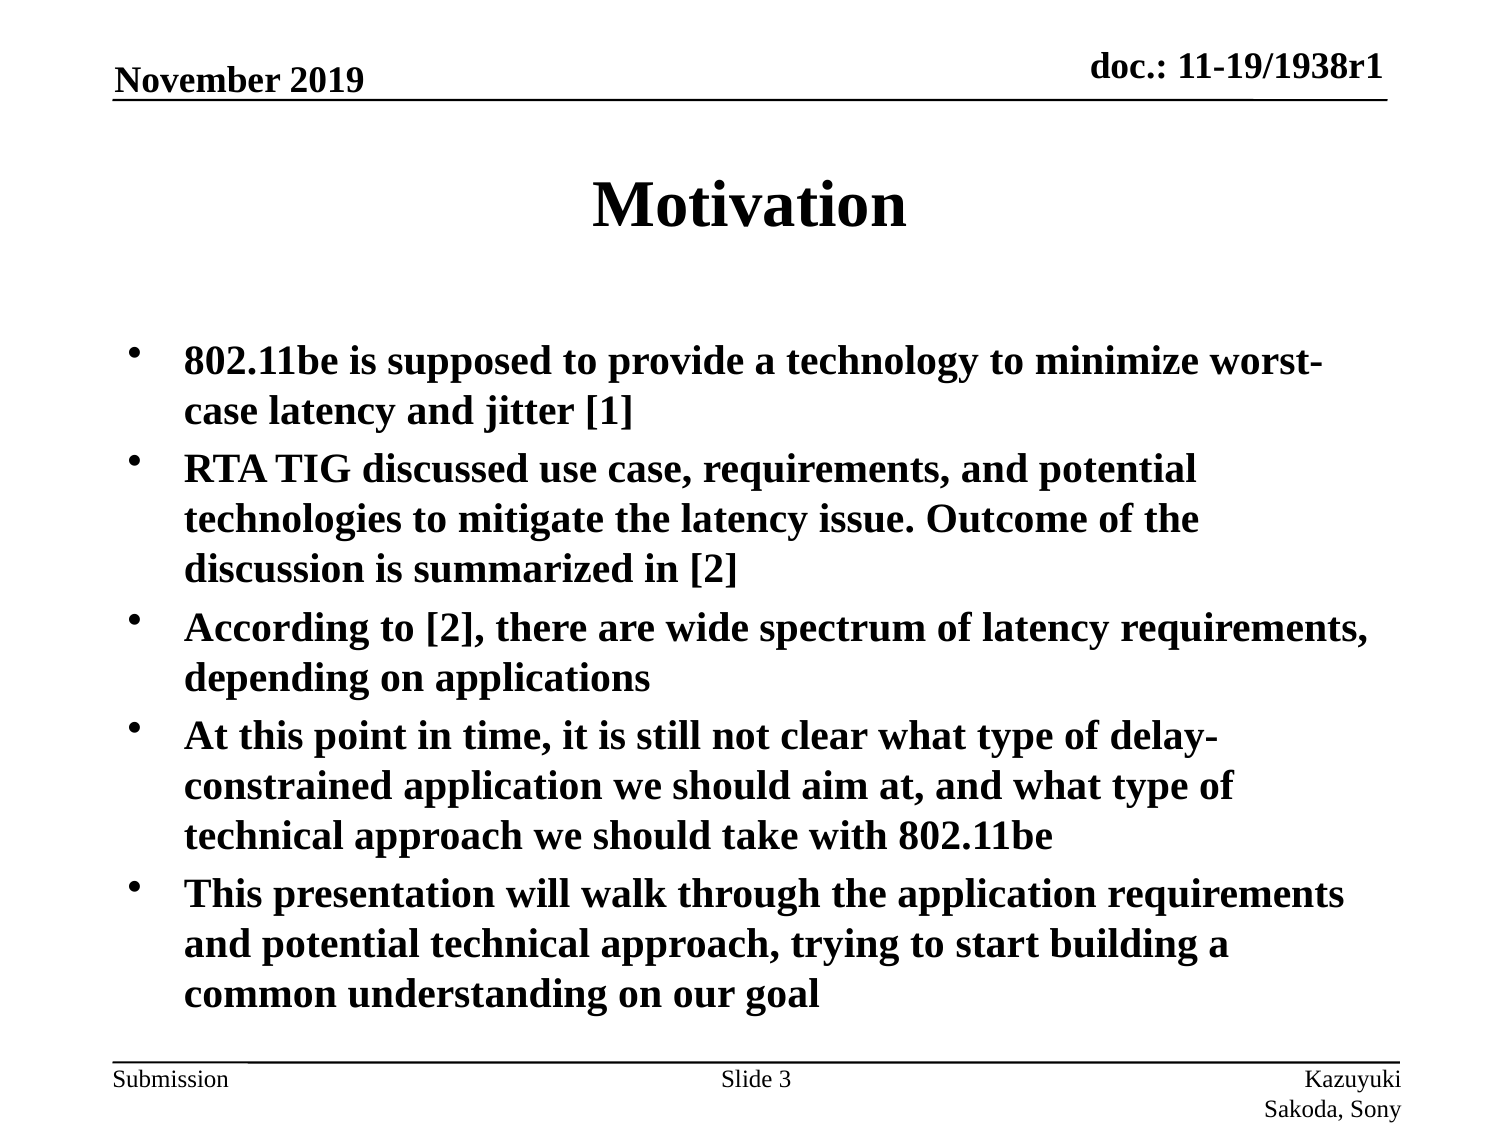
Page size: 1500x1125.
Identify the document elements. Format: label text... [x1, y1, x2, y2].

list 802.11be is supposed to provide a technology to minimize worst-case latency and jitter [1] RTA TIG discussed use case, requirements, and potential technologies to mitigate the latency issue. Outcome of the discussion is summarized in [2] According to [2], there are wide spectrum of latency requirements, depending on applications At this point in time, it is still not clear what type of delay-constrained application we should aim at, and what type of technical approach we should take with 802.11be This presentation will walk through the application requirements and potential technical approach, trying to start building a common understanding on our goal [112, 324, 1388, 1063]
footer Kazuyuki Sakoda, Sony [1222, 1062, 1402, 1093]
slide_number Slide 3 [712, 1062, 800, 1093]
title Motivation [112, 112, 1388, 288]
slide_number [114, 54, 368, 100]
